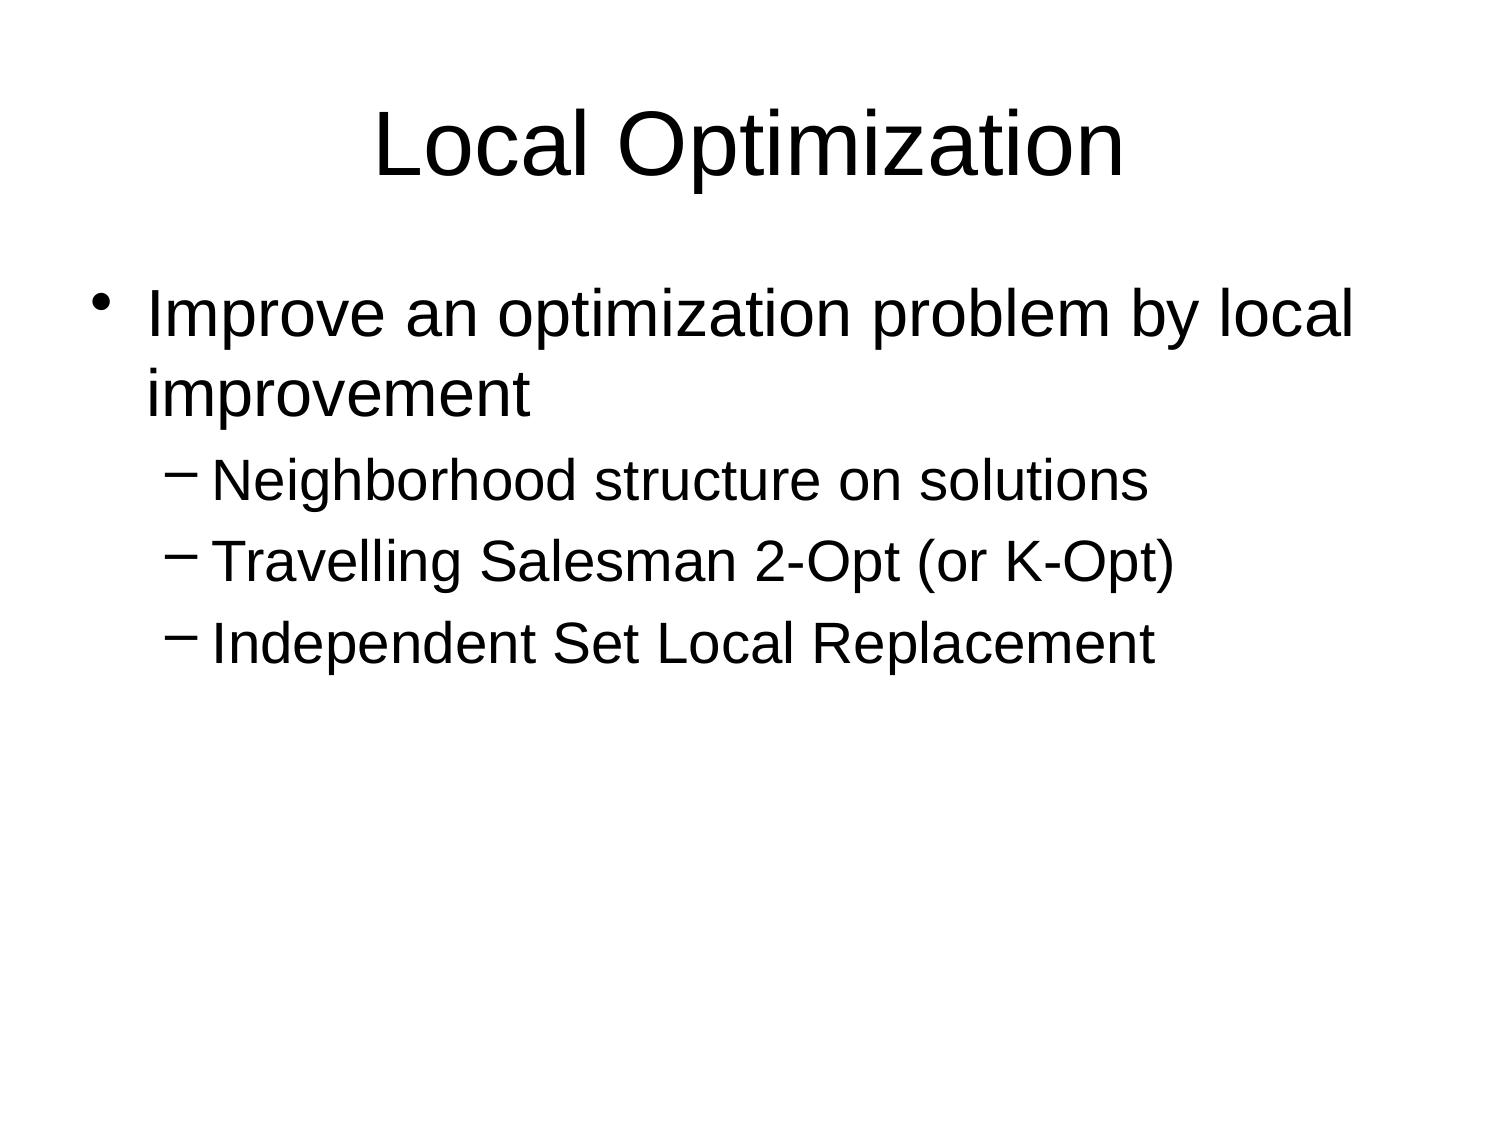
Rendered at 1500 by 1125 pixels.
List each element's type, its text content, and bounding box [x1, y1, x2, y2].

title Local Optimization [75, 45, 1425, 233]
list Improve an optimization problem by local improvement Neighborhood structure on solutions Travelling Salesman 2-Opt (or K-Opt) Independent Set Local Replacement [75, 262, 1425, 1005]
